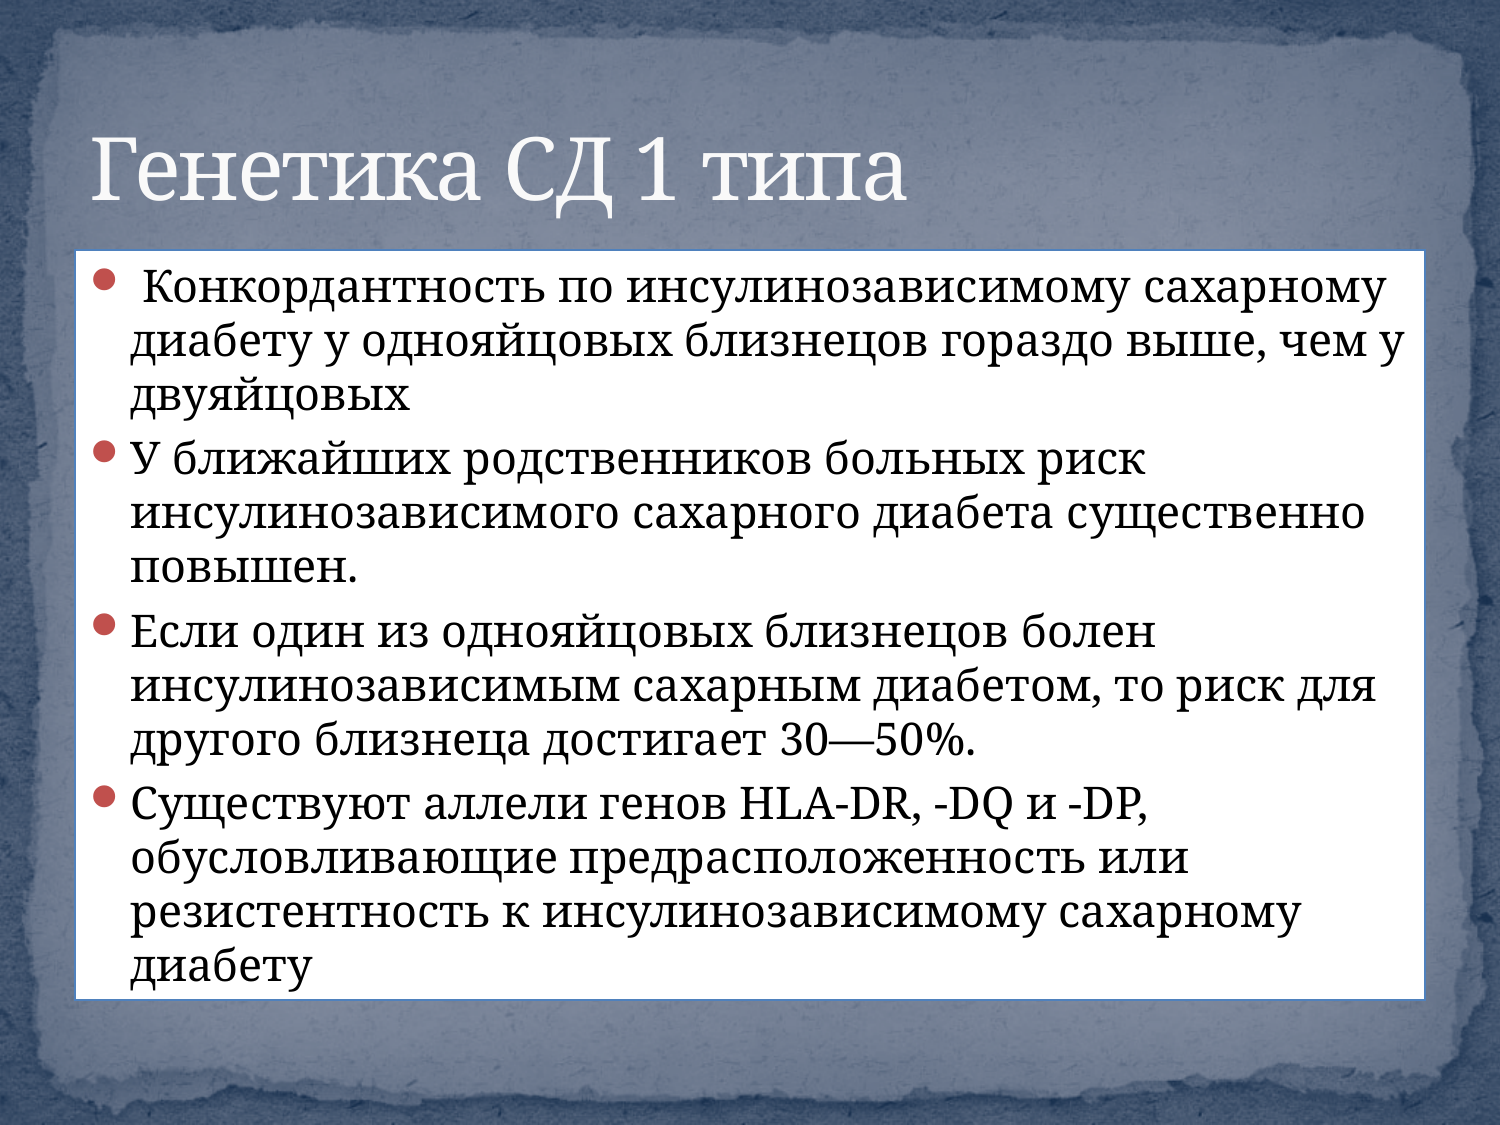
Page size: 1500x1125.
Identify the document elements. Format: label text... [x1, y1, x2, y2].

title Генетика СД 1 типа [74, 24, 1425, 225]
list Конкордантность по инсулинозависимому сахарному диабету у однояйцовых близнецов гораздо выше, чем у двуяйцовых У ближайших родственников больных риск инсулинозависимого сахарного диабета существенно повышен. Если один из однояйцовых близнецов болен инсулинозависимым сахарным диабетом, то риск для другого близнеца достигает 30—50%. Существуют аллели генов HLA-DR, -DQ и -DP, обусловливающие предрасположенность или резистентность к инсулинозависимому сахарному диабету [74, 249, 1426, 1001]
